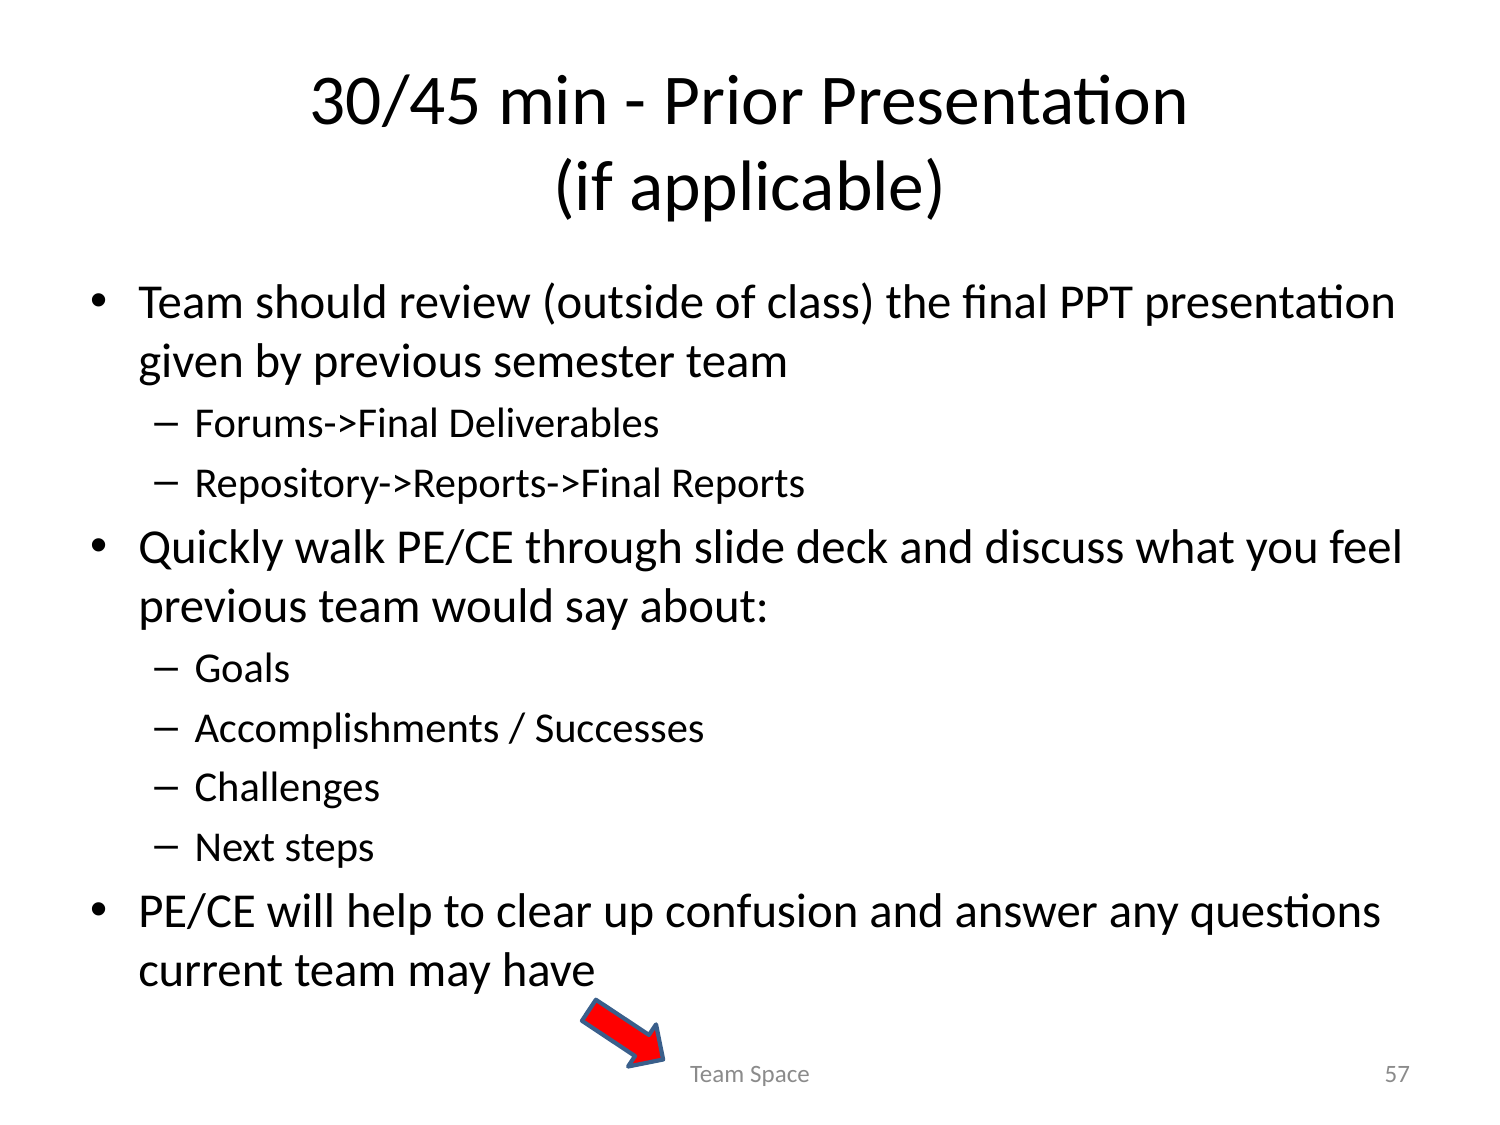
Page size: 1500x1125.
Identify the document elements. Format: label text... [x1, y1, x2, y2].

text_box [579, 997, 666, 1069]
slide_number 57 [1074, 1042, 1425, 1103]
footer Team Space [512, 1042, 988, 1103]
title 30/45 min - Prior Presentation (if applicable) [75, 45, 1425, 233]
list Team should review (outside of class) the final PPT presentation given by previous semester team Forums->Final Deliverables Repository->Reports->Final Reports Quickly walk PE/CE through slide deck and discuss what you feel previous team would say about: Goals Accomplishments / Successes Challenges Next steps PE/CE will help to clear up confusion and answer any questions current team may have [75, 262, 1425, 1005]
